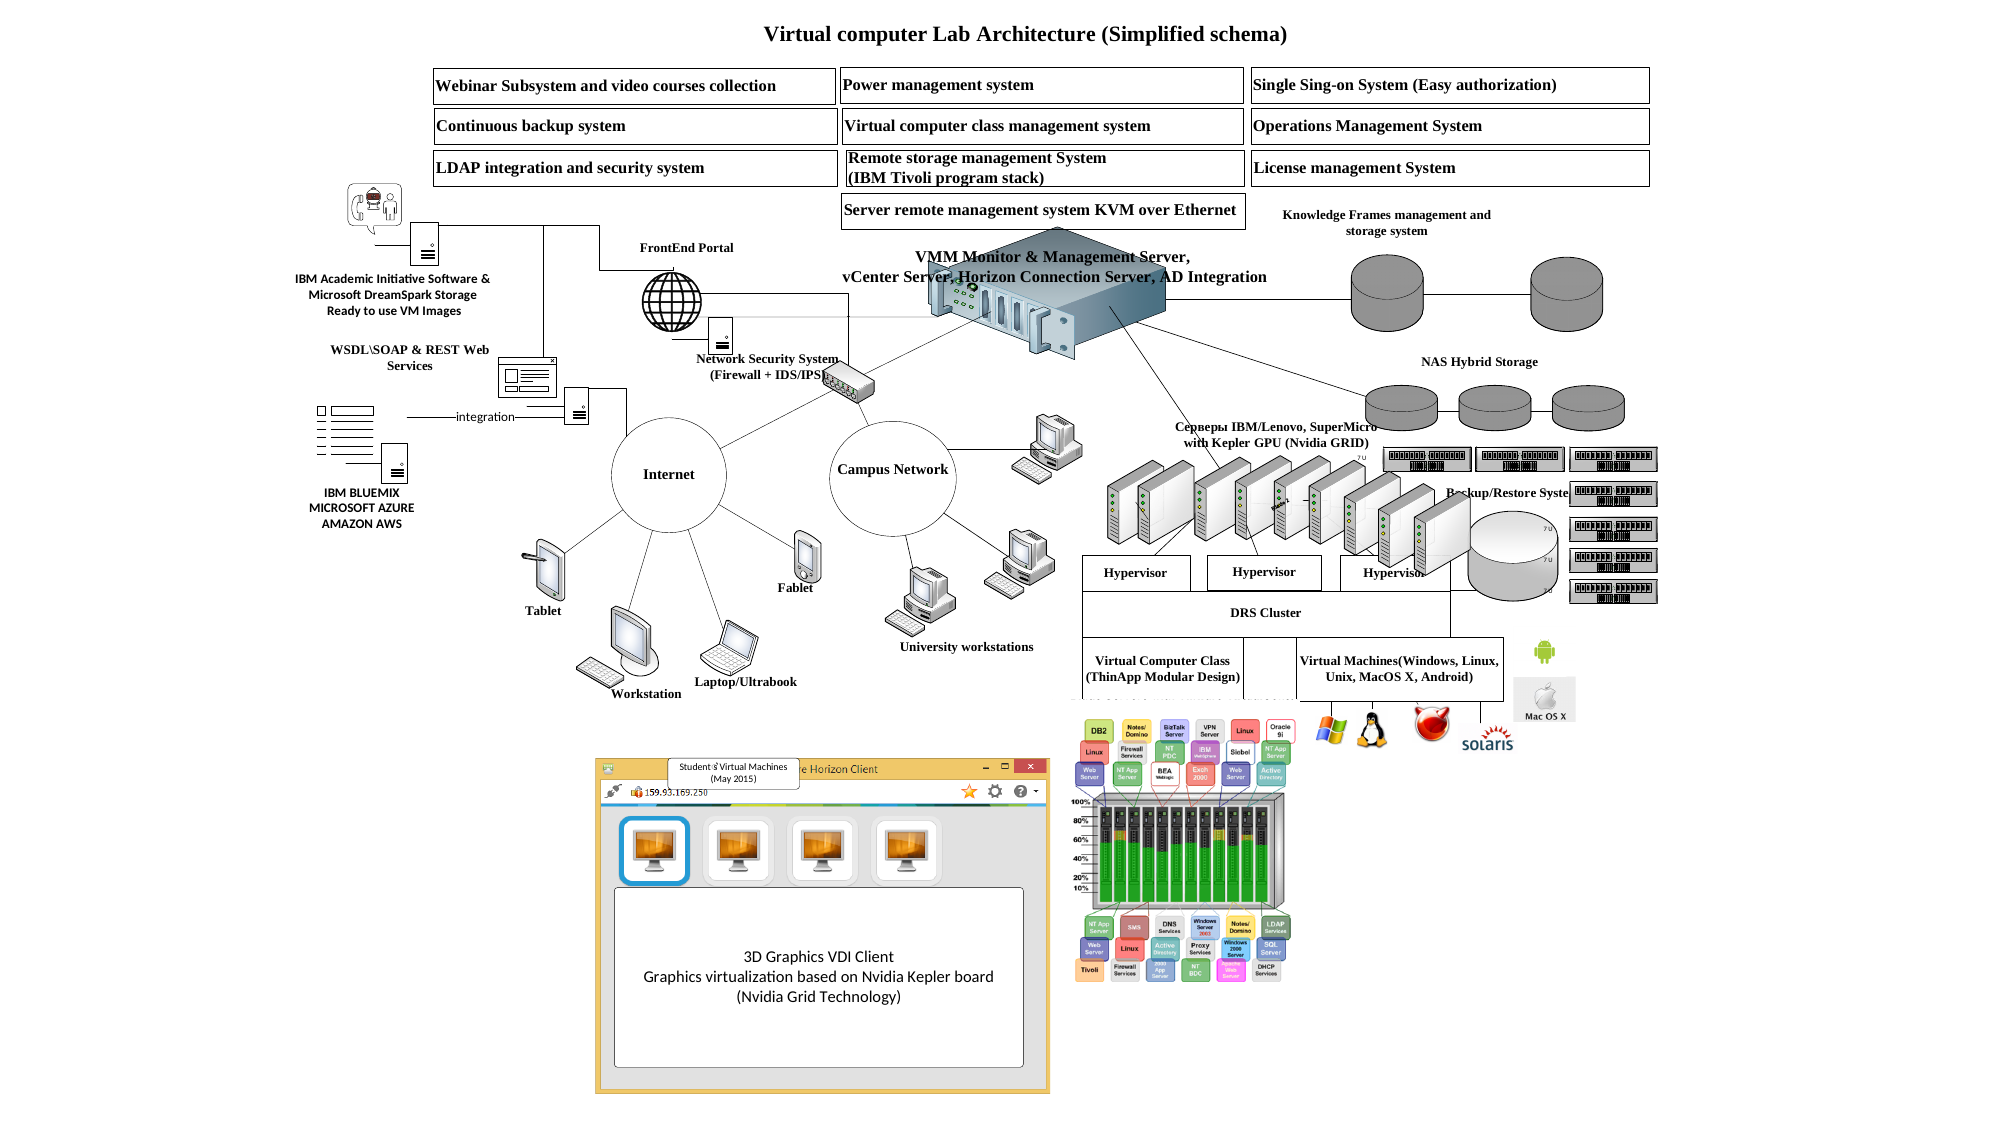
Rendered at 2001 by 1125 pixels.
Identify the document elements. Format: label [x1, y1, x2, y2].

text_box [287, 15, 1658, 1095]
